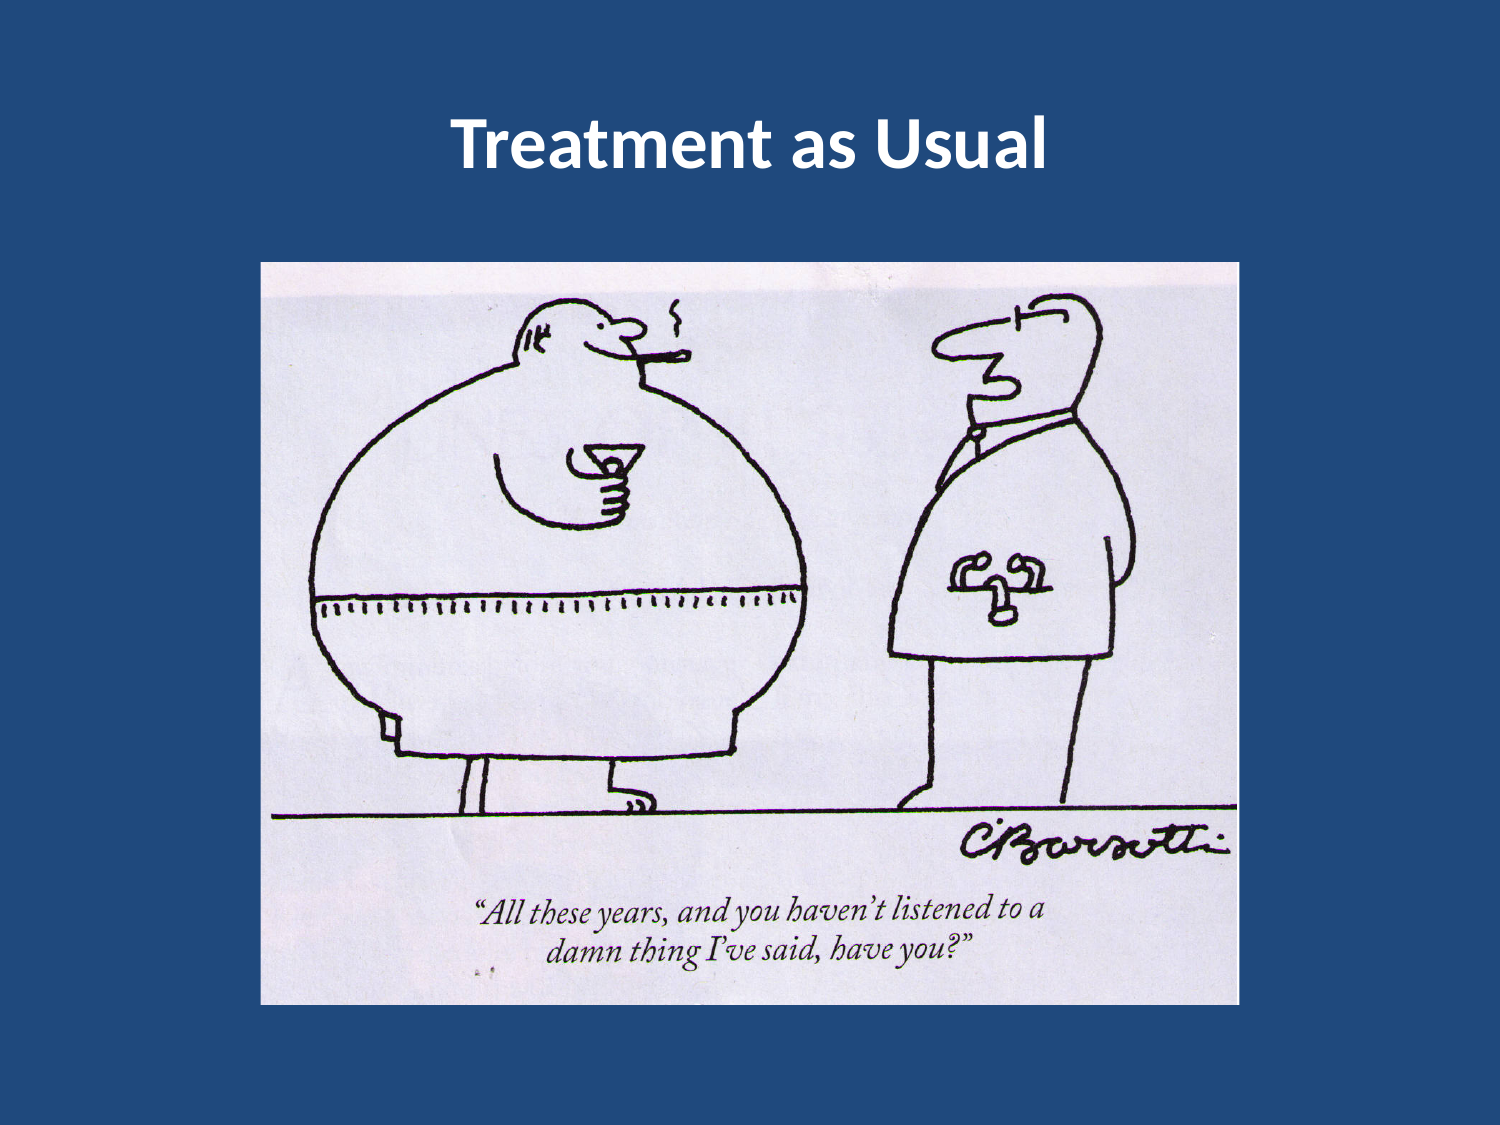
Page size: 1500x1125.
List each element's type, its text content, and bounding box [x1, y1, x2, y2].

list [260, 262, 1240, 1006]
title Treatment as Usual [75, 45, 1425, 233]
